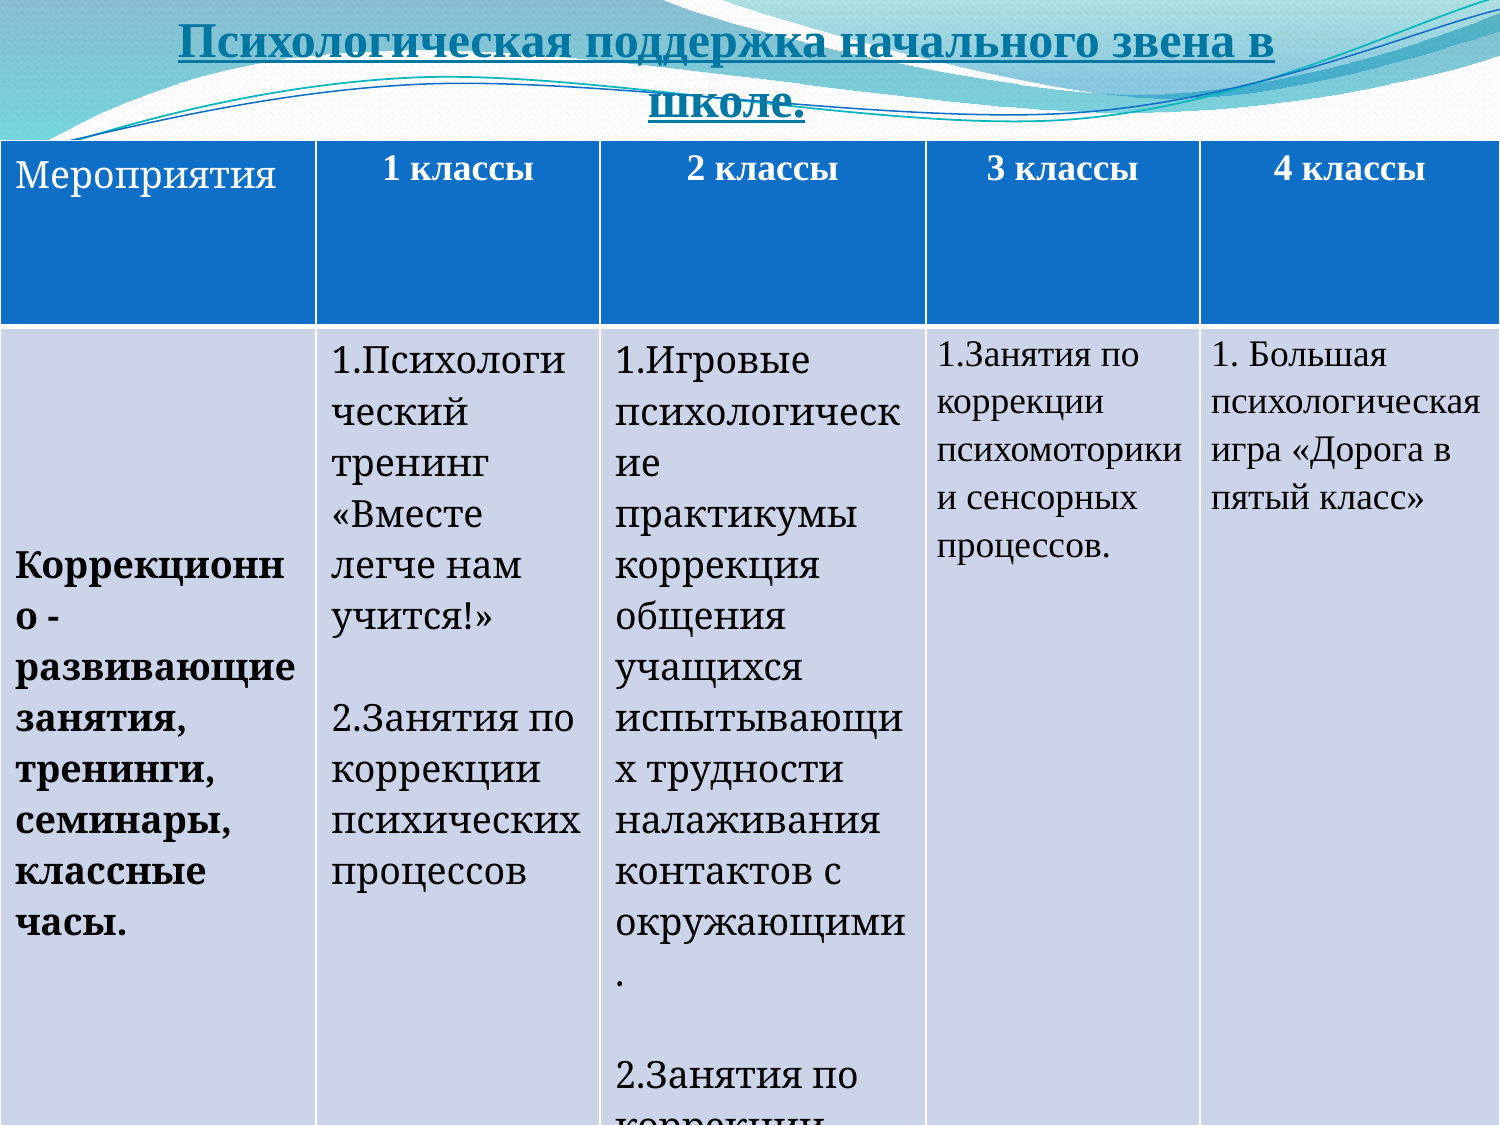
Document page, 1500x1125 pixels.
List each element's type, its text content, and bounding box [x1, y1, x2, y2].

text_box Психологическая поддержка начального звена в школе. [105, 0, 1348, 135]
table_cell 1.Занятия по коррекции психомоторики и сенсорных процессов. [927, 329, 1199, 1125]
table_cell 1.Психологический тренинг «Вместе легче нам учится!» 2.Занятия по коррекции психических процессов [317, 329, 599, 1125]
table_header 2 классы [601, 141, 925, 324]
table_cell 1.Игровые психологические практикумы коррекция общения учащихся испытывающих трудности налаживания контактов с окружающими. 2.Занятия по коррекции психомоторики и сенсорных процессов. [601, 329, 925, 1125]
table_header 1 классы [317, 141, 599, 324]
table_cell 1. Большая психологическая игра «Дорога в пятый класс» [1201, 329, 1499, 1125]
table_header Мероприятия [1, 141, 315, 324]
table_cell Коррекционно -развивающие занятия, тренинги, семинары, классные часы. [1, 329, 315, 1125]
table_header 3 классы [927, 141, 1199, 324]
table_header 4 классы [1201, 141, 1499, 324]
